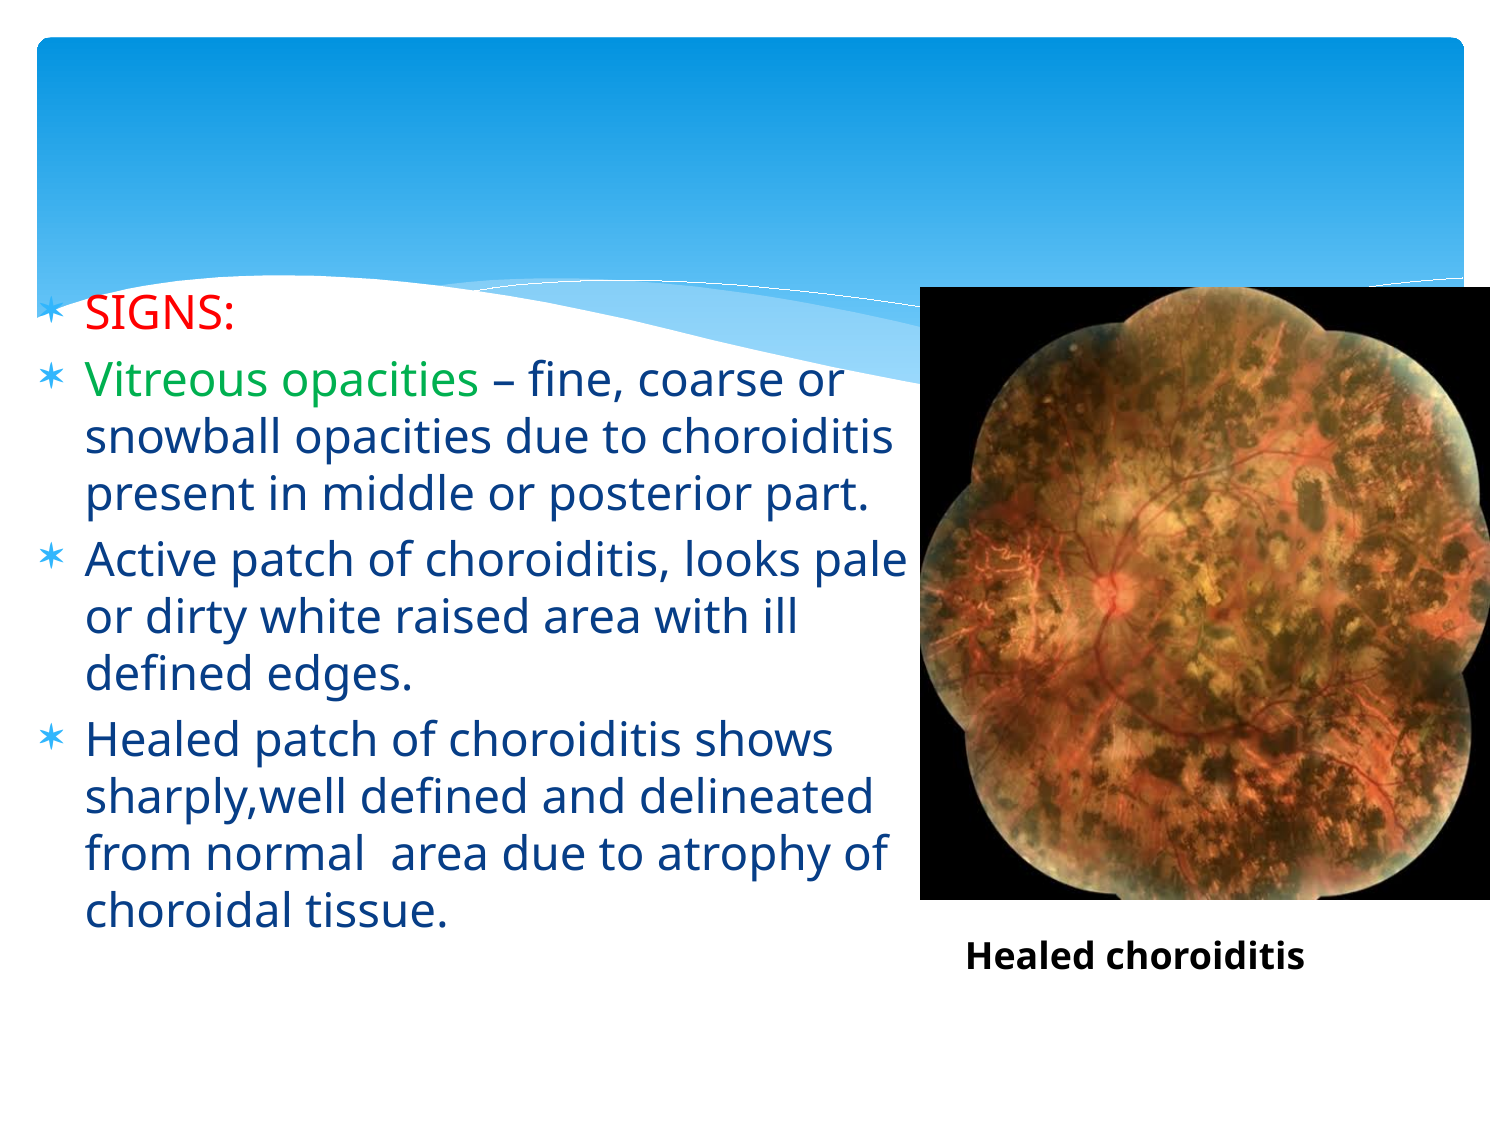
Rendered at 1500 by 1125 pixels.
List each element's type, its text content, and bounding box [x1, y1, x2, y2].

picture [920, 287, 1491, 901]
list SIGNS: Vitreous opacities – fine, coarse or snowball opacities due to choroiditis present in middle or posterior part. Active patch of choroiditis, looks pale or dirty white raised area with ill defined edges. Healed patch of choroiditis shows sharply,well defined and delineated from normal area due to atrophy of choroidal tissue. [24, 275, 941, 955]
text_box Healed choroiditis [950, 924, 1438, 985]
